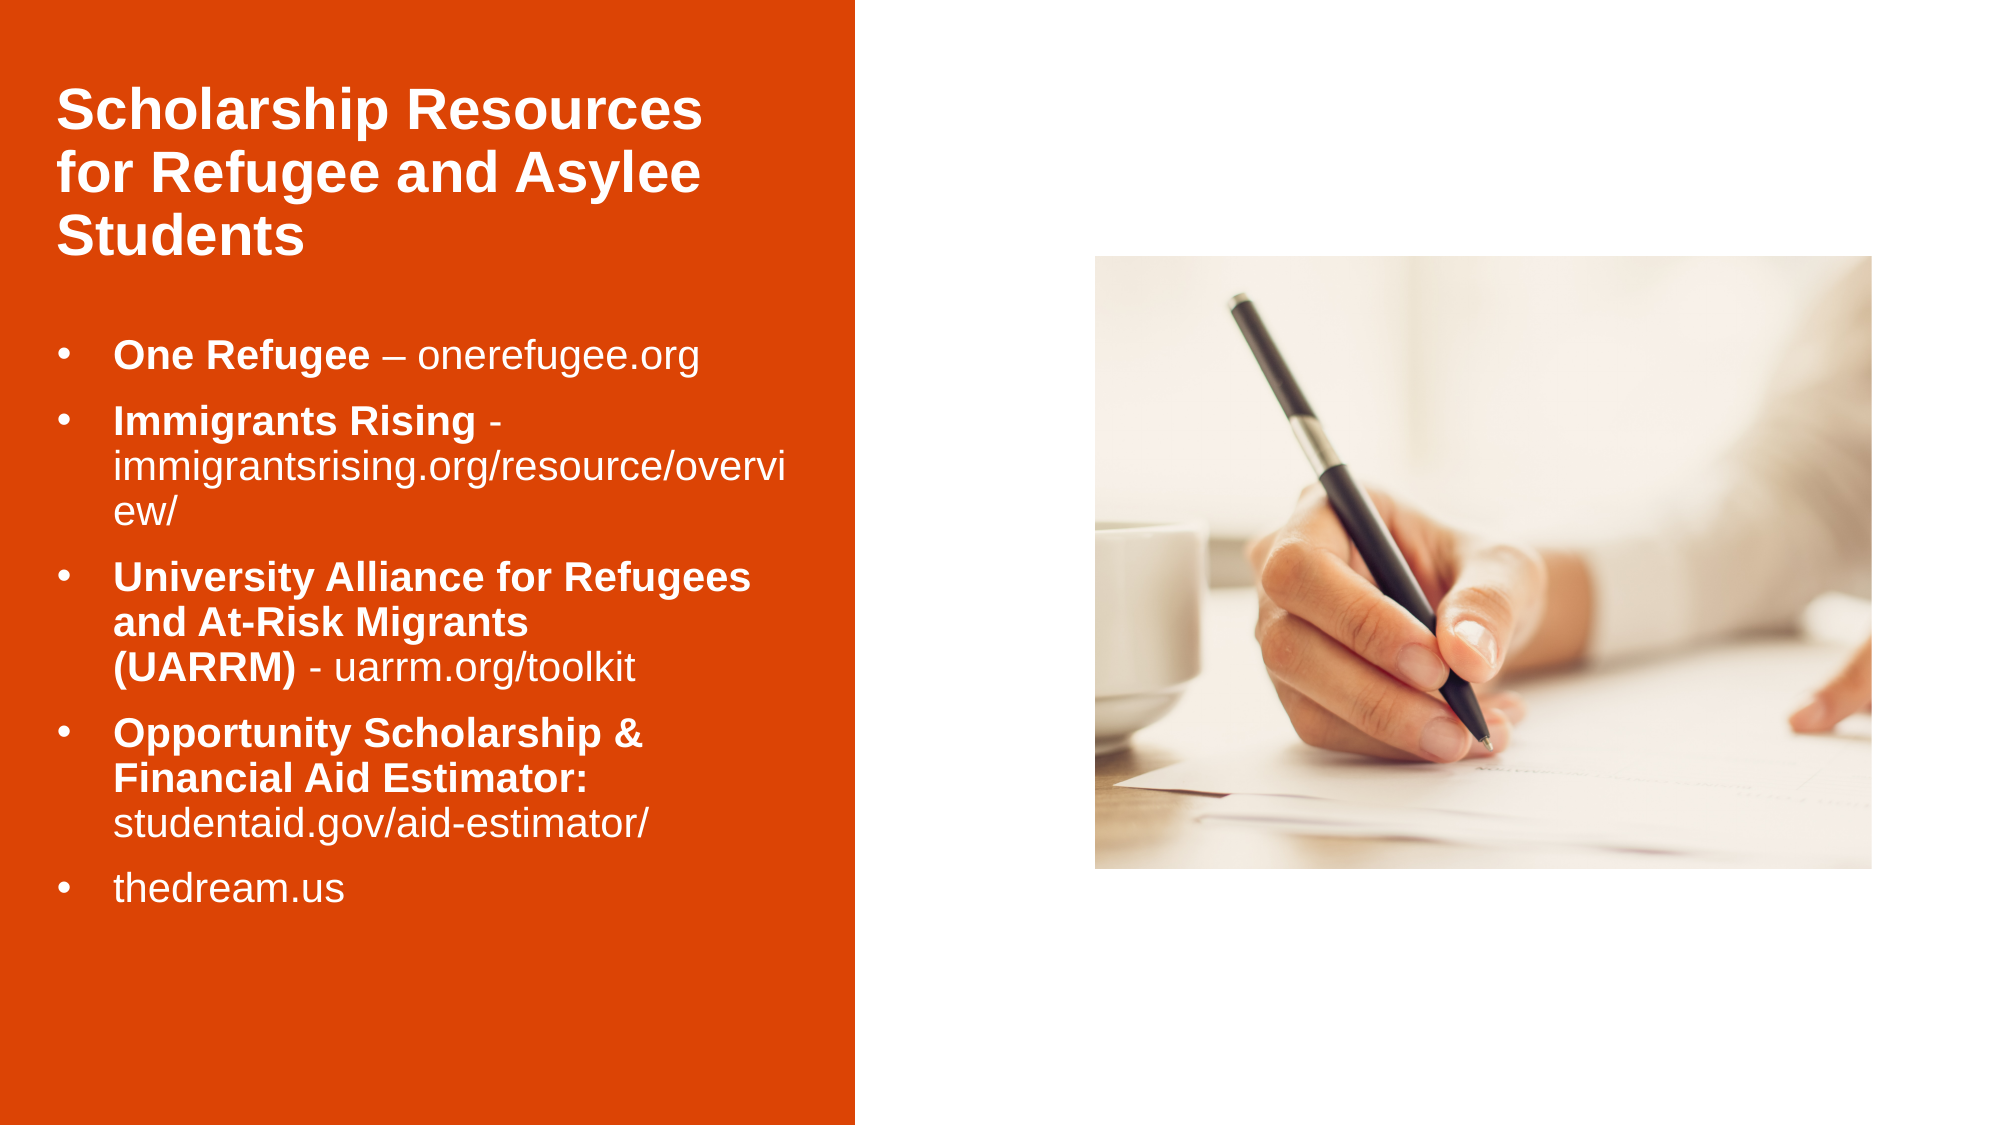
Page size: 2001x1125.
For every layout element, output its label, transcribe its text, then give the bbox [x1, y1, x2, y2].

title Scholarship Resources for Refugee and Asylee Students [41, 77, 805, 276]
list One Refugee – onerefugee.org Immigrants Rising - immigrantsrising.org/resource/overview/ University Alliance for Refugees and At-Risk Migrants (UARRM) - uarrm.org/toolkit Opportunity Scholarship & Financial Aid Estimator: studentaid.gov/aid-estimator/ thedream.us [41, 325, 822, 1090]
picture [1095, 255, 1872, 869]
